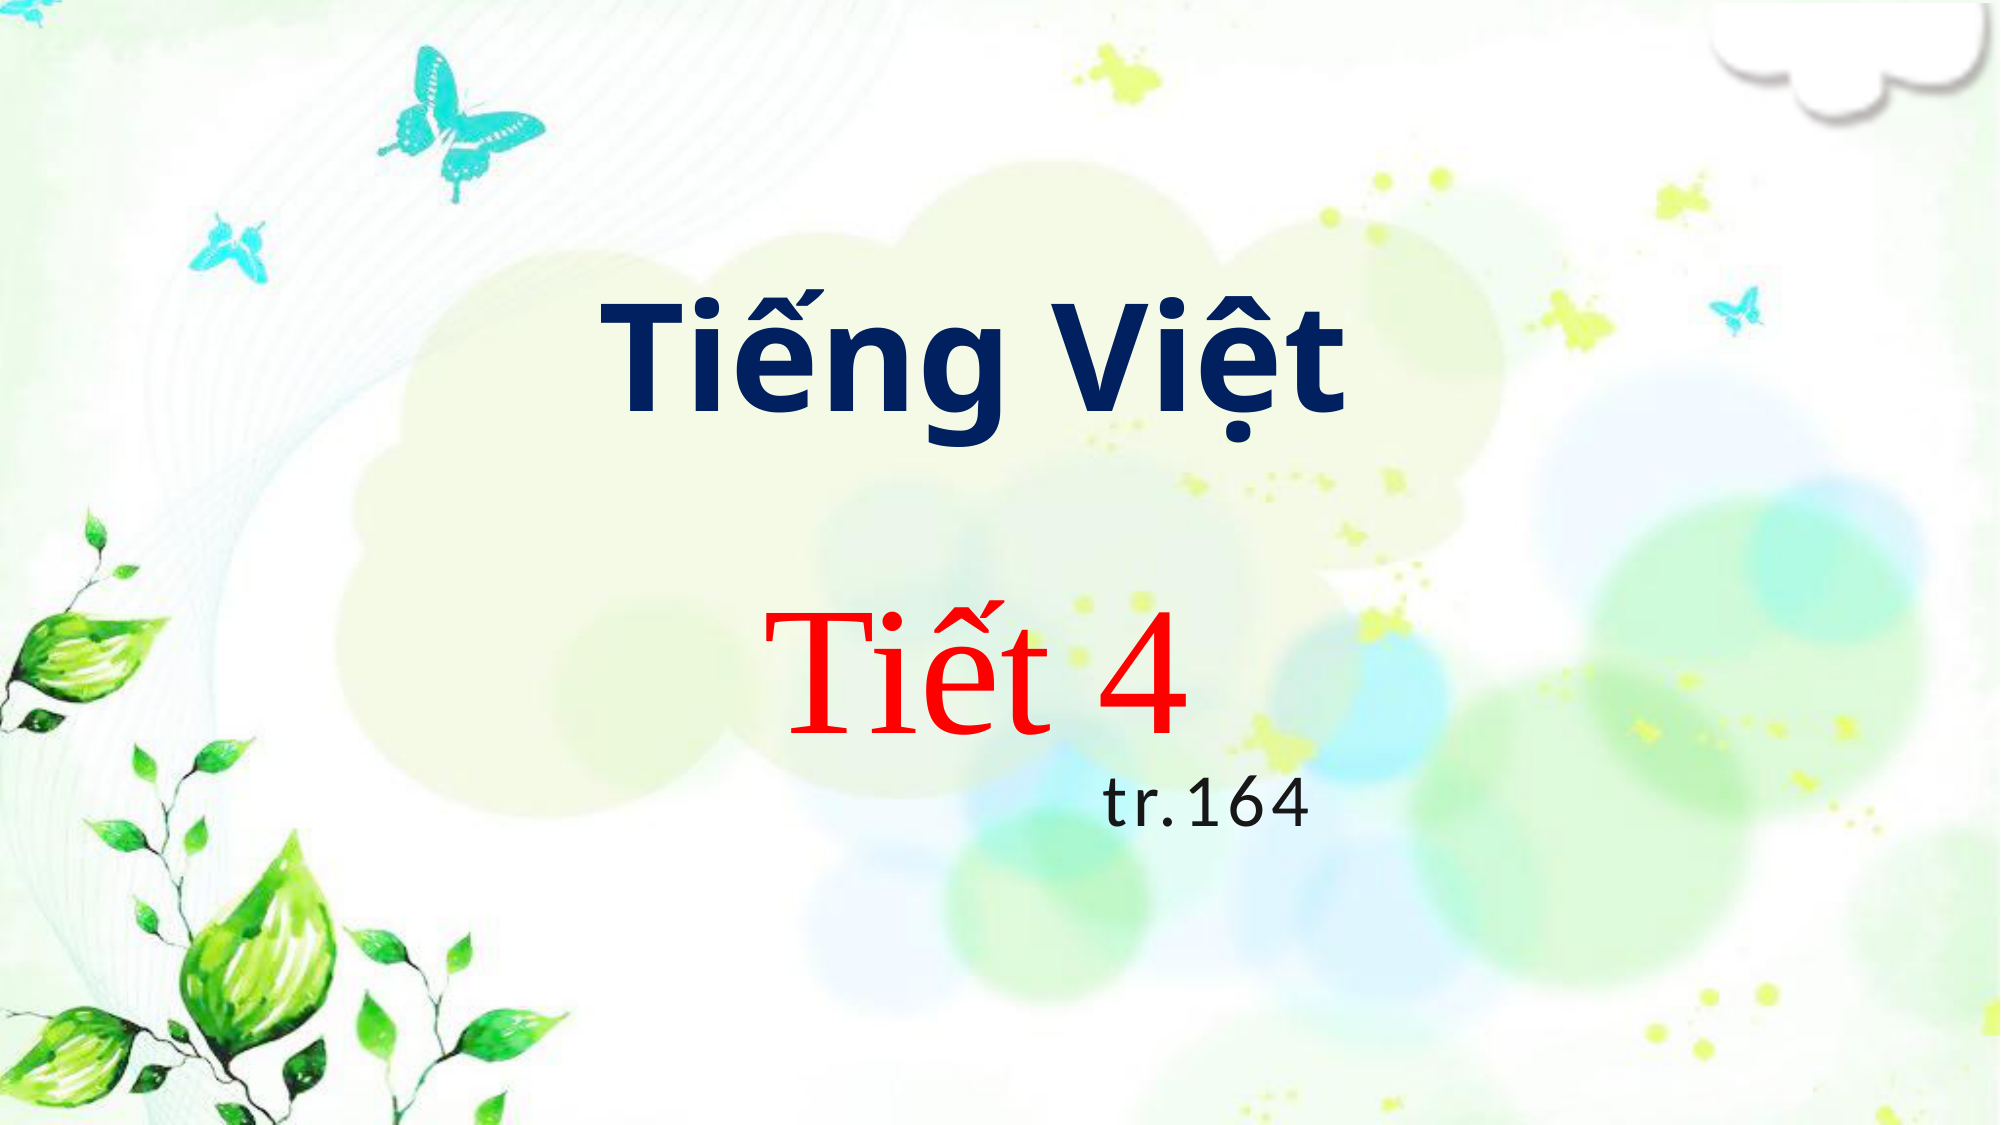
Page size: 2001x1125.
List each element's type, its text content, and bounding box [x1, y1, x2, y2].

text_box tr.164 [1087, 744, 1347, 849]
picture [0, 0, 2001, 1125]
text_box Tiết 4 [748, 542, 1205, 778]
text_box Tiếng Việt [583, 253, 1364, 449]
